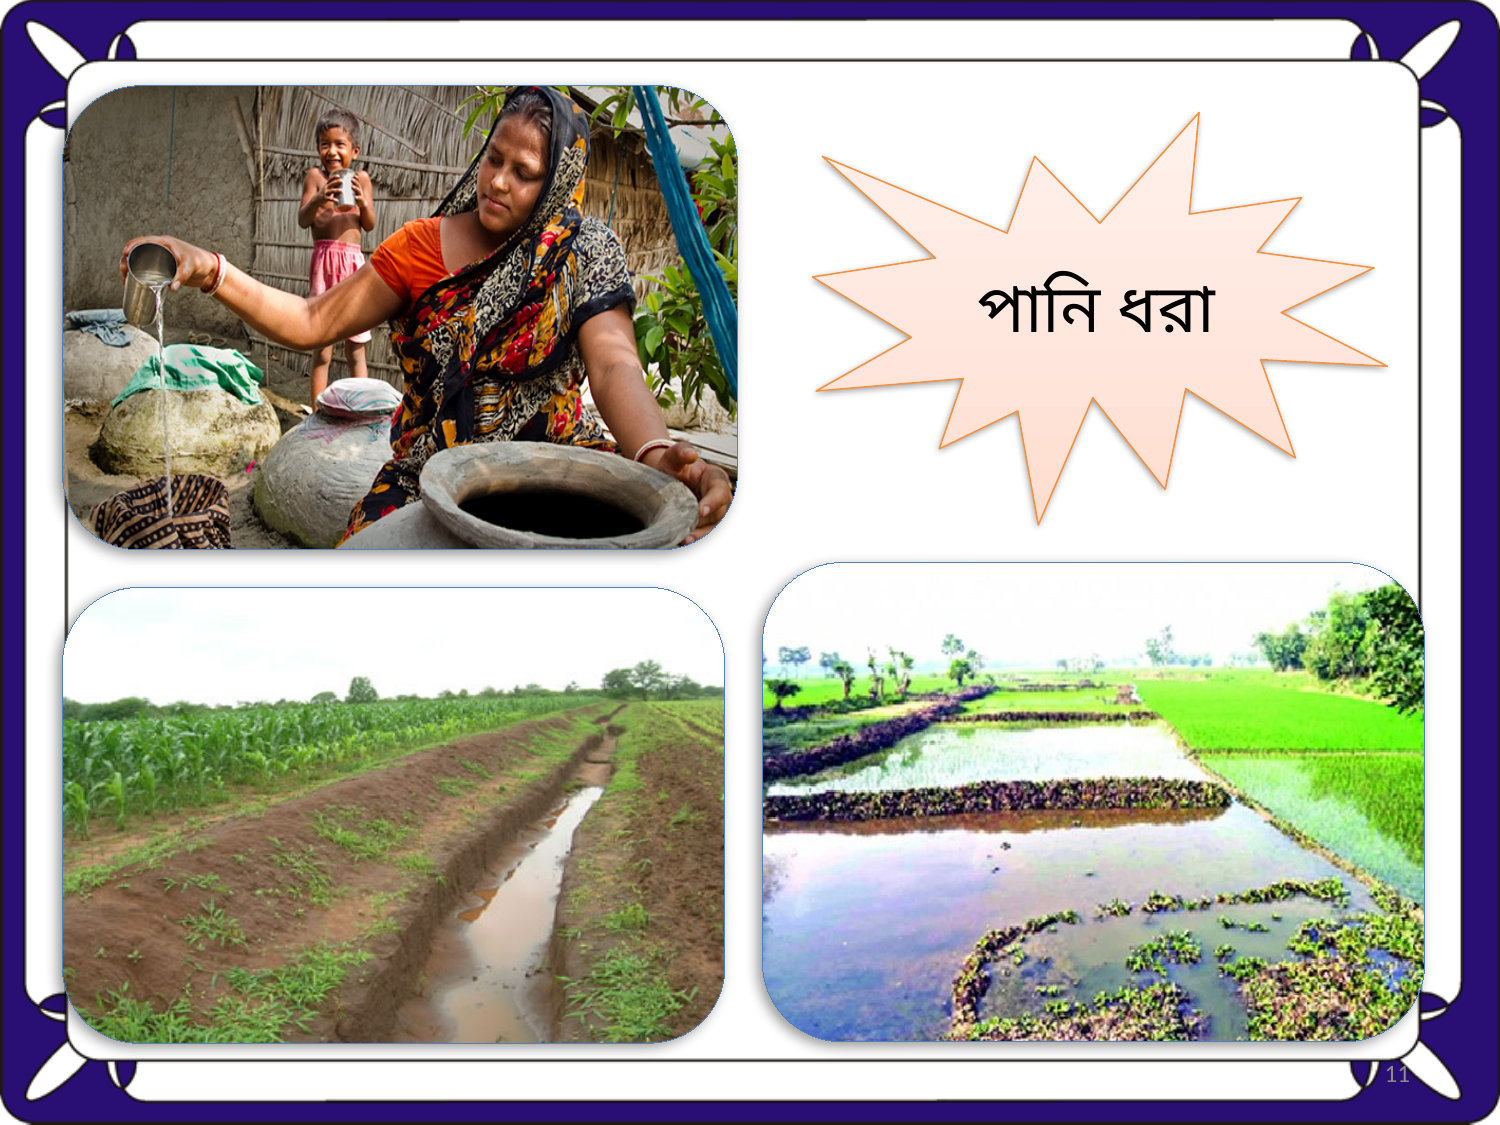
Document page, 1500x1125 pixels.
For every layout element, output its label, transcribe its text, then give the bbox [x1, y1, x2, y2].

text_box পানি ধরা [811, 111, 1389, 526]
picture [0, 0, 1500, 1125]
slide_number 11 [1074, 1049, 1425, 1103]
